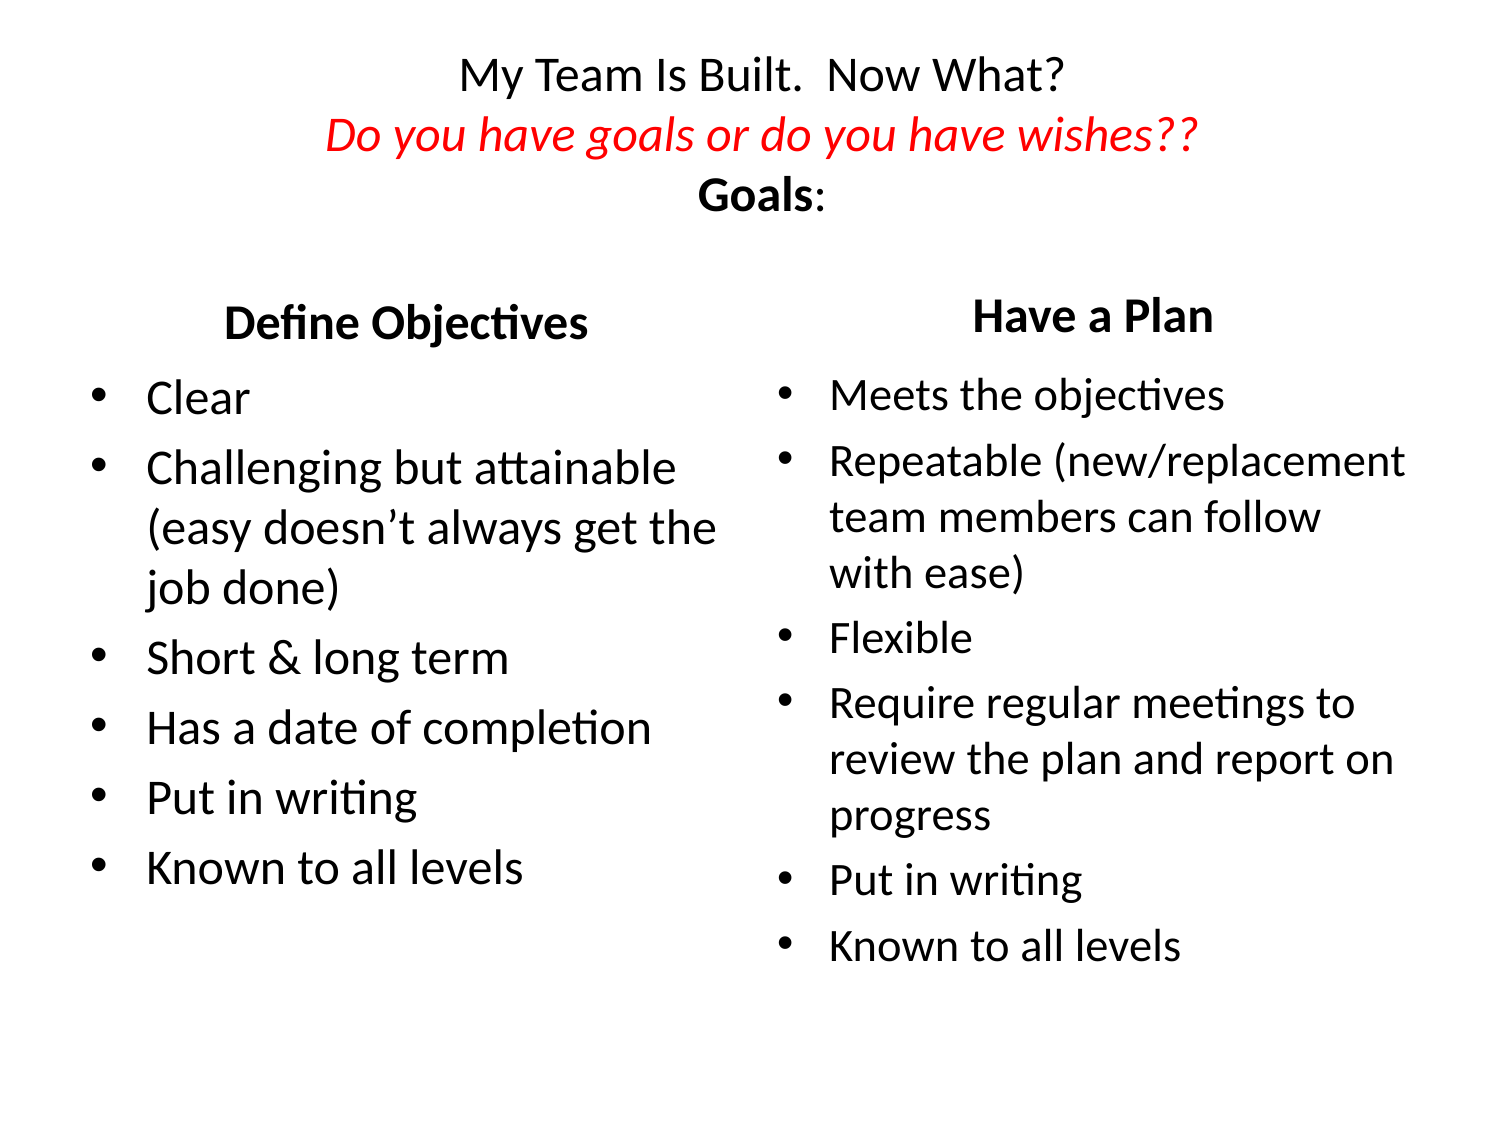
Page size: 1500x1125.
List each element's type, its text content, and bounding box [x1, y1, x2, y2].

list Clear Challenging but attainable (easy doesn’t always get the job done) Short & long term Has a date of completion Put in writing Known to all levels [75, 356, 738, 1005]
list Have a Plan [761, 251, 1425, 350]
list Meets the objectives Repeatable (new/replacement team members can follow with ease) Flexible Require regular meetings to review the plan and report on progress Put in writing Known to all levels [761, 356, 1425, 1005]
title My Team Is Built. Now What? Do you have goals or do you have wishes?? Goals: [87, 37, 1438, 225]
list Define Objectives [75, 251, 738, 356]
